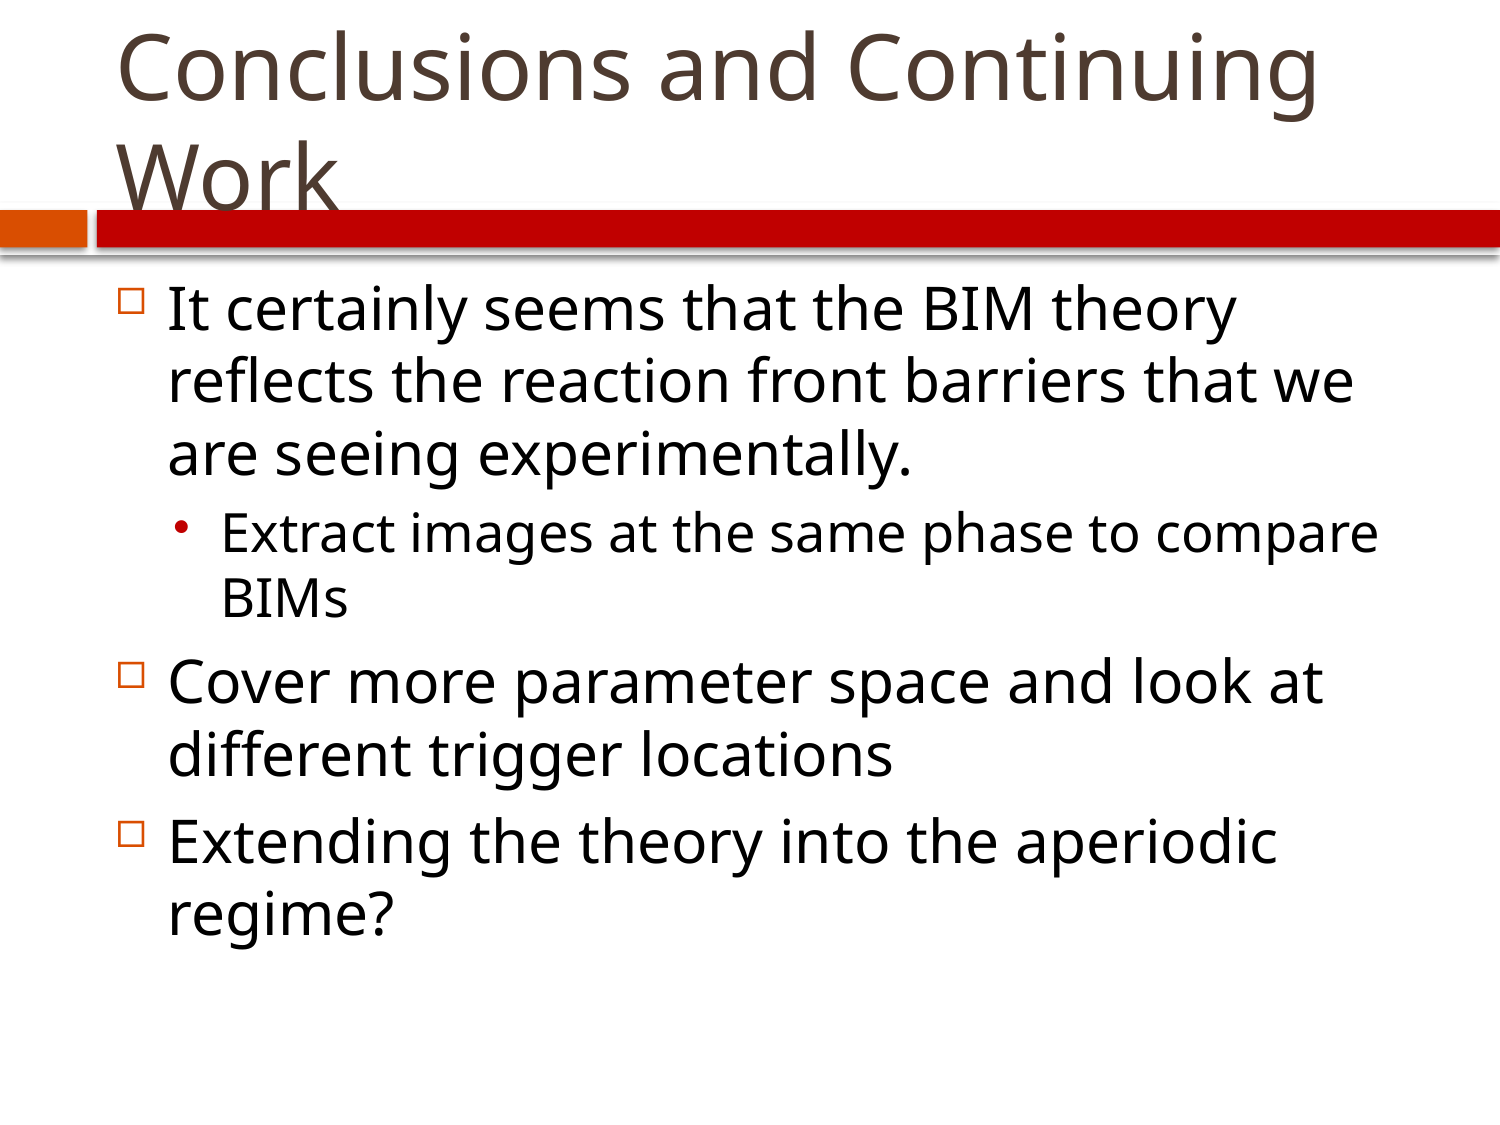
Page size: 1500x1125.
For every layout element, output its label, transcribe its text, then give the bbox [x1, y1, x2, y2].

list It certainly seems that the BIM theory reflects the reaction front barriers that we are seeing experimentally. Extract images at the same phase to compare BIMs Cover more parameter space and look at different trigger locations Extending the theory into the aperiodic regime? [100, 262, 1438, 1000]
title Conclusions and Continuing Work [100, 37, 1438, 200]
